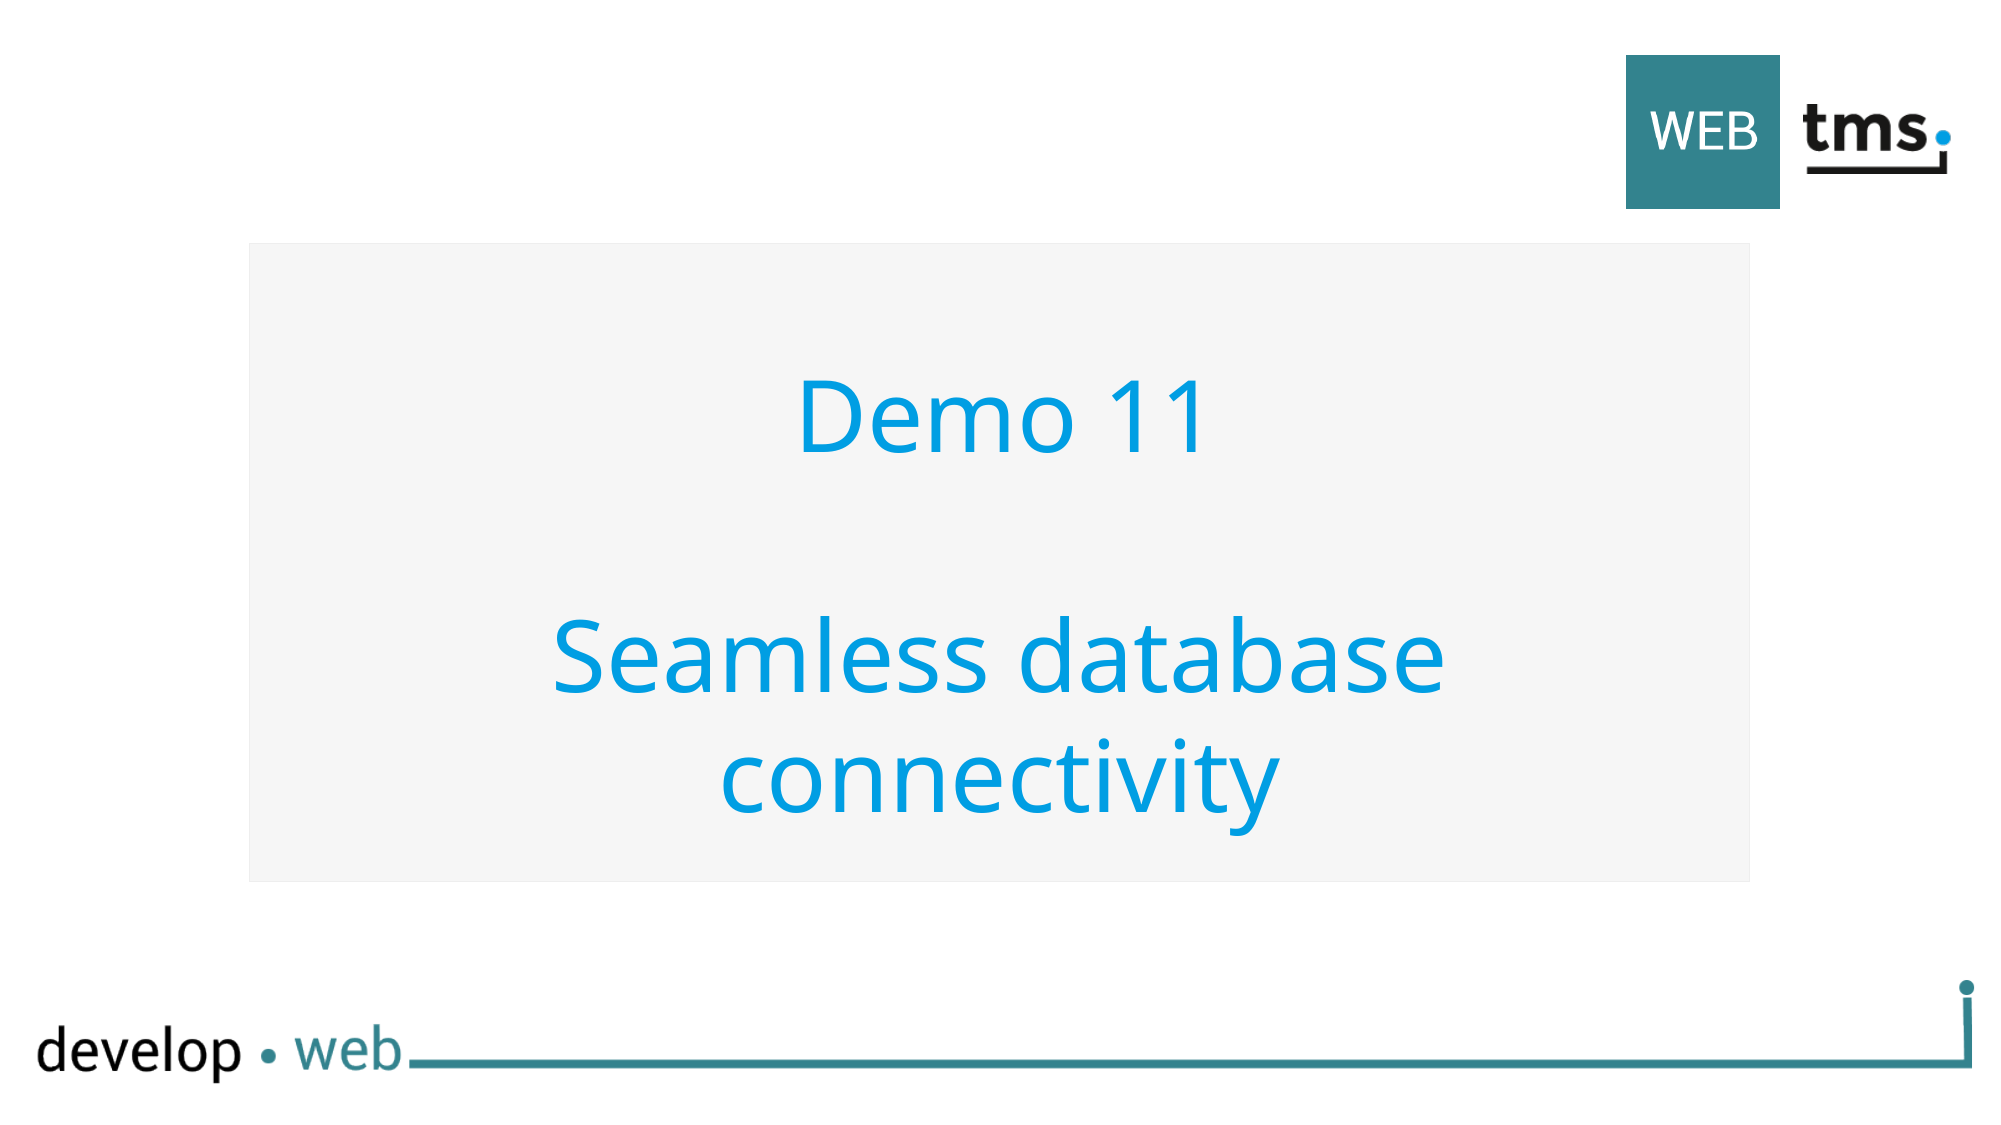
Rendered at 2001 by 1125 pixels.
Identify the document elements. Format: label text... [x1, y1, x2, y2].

picture [0, 953, 1997, 1109]
picture [1625, 54, 1780, 209]
picture [1802, 103, 1957, 174]
text_box Demo 11 Seamless database connectivity [249, 243, 1750, 882]
